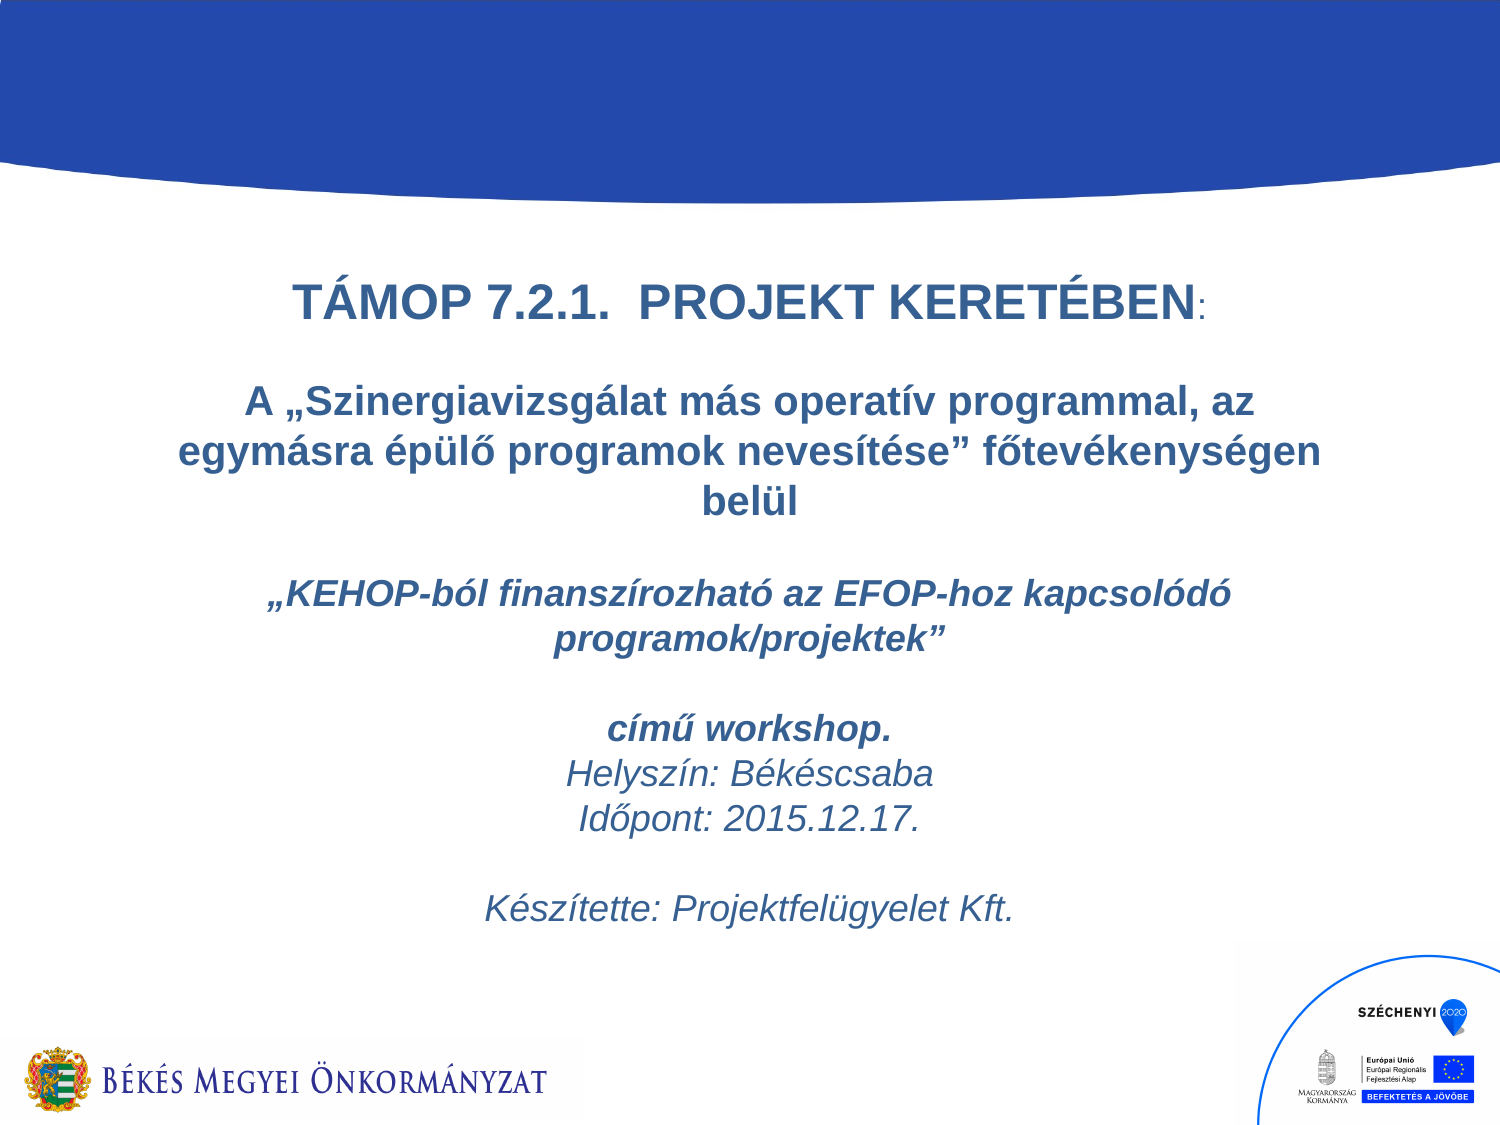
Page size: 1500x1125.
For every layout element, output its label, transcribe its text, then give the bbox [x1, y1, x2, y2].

picture [0, 0, 1500, 1125]
text_box [100, 255, 1418, 621]
text_box TÁMOP 7.2.1. PROJEKT KERETÉBEN: A „Szinergiavizsgálat más operatív programmal, az egymásra épülő programok nevesítése” főtevékenységen belül „KEHOP-ból finanszírozható az EFOP-hoz kapcsolódó programok/projektek” című workshop. Helyszín: Békéscsaba Időpont: 2015.12.17. Készítette: Projektfelügyelet Kft. [135, 261, 1365, 1117]
